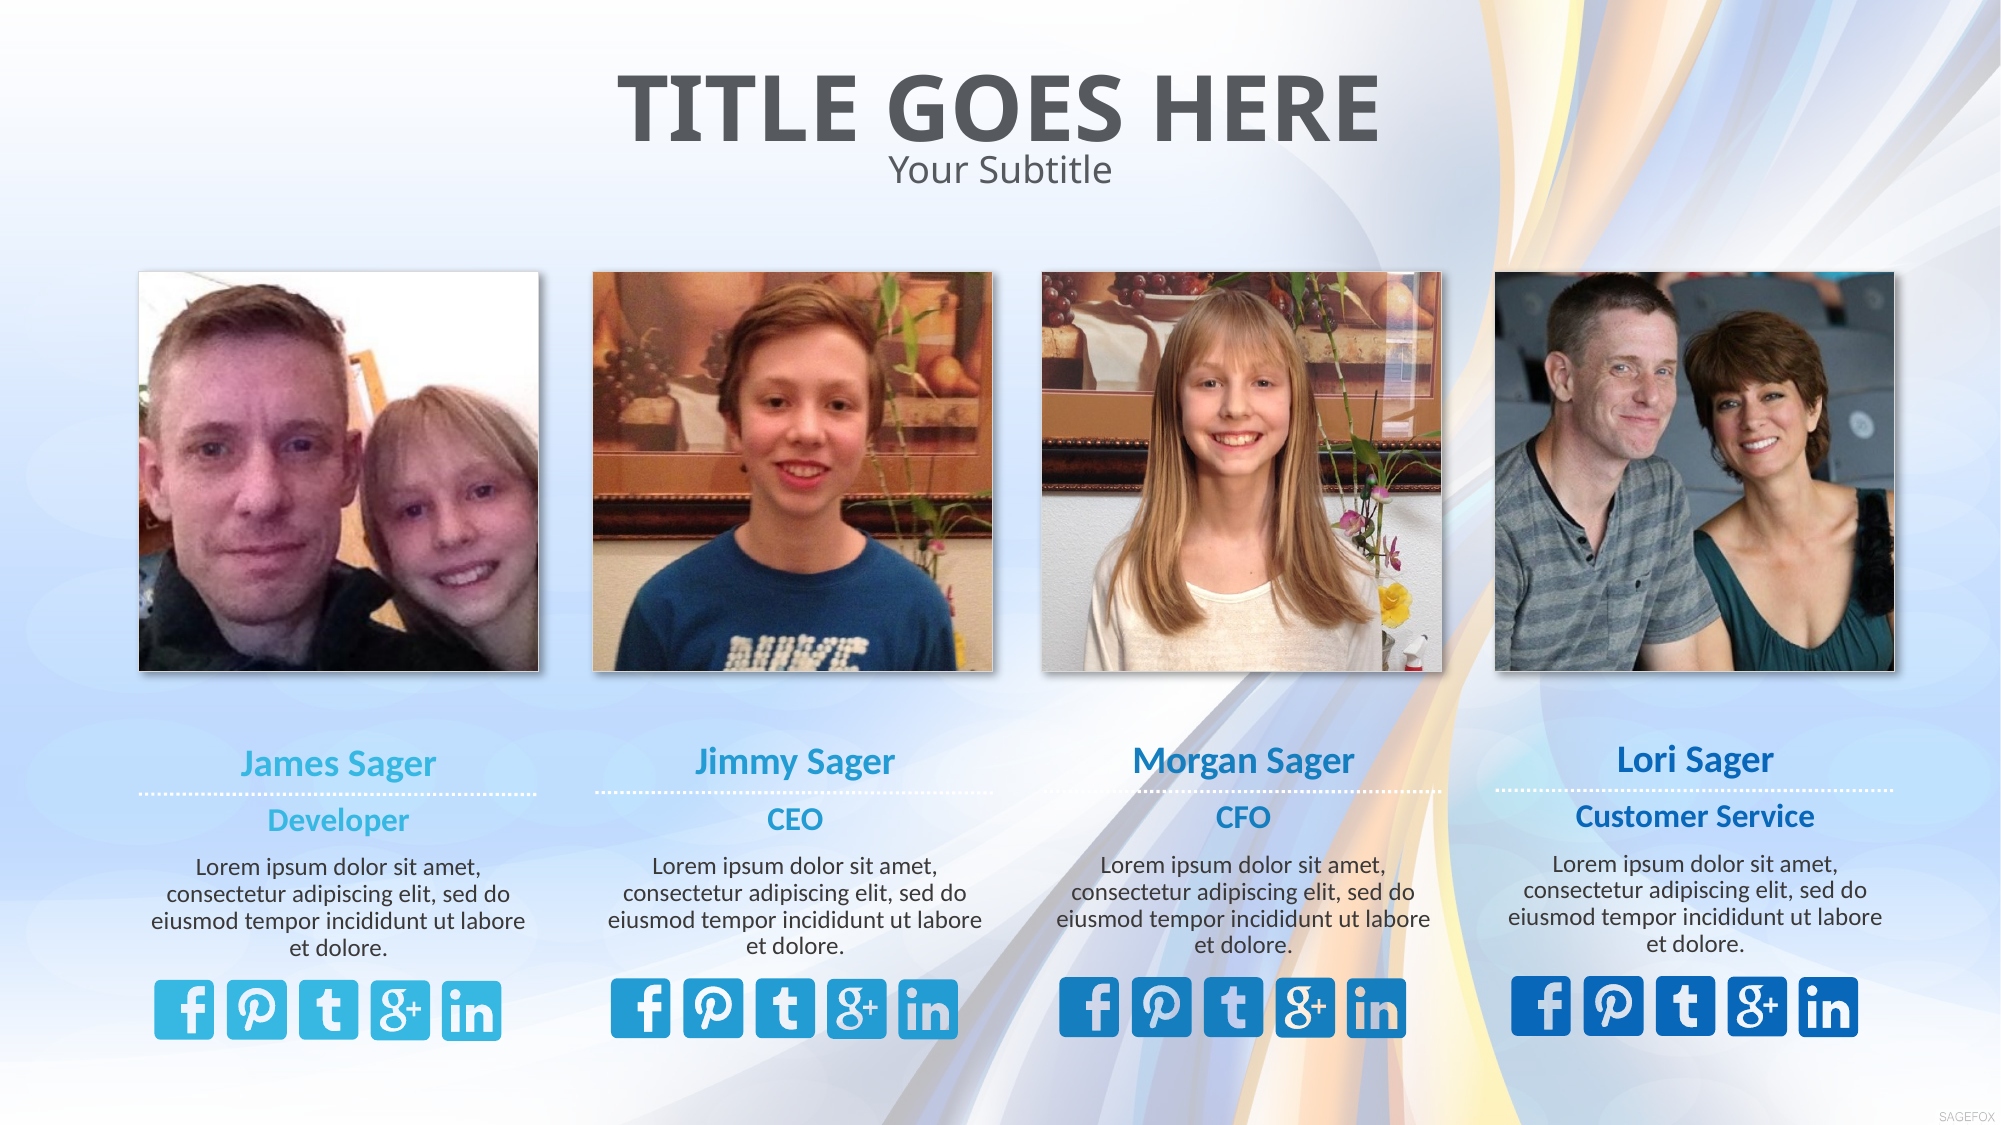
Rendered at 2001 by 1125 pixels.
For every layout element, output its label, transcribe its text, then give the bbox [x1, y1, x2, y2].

text_box CFO [1068, 797, 1419, 840]
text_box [548, 42, 1452, 199]
text_box [591, 270, 993, 672]
text_box Lori Sager [1520, 738, 1871, 781]
text_box Lorem ipsum dolor sit amet, consectetur adipiscing elit, sed do eiusmod tempor incididunt ut labore et dolore. [1043, 851, 1444, 965]
text_box Lorem ipsum dolor sit amet, consectetur adipiscing elit, sed do eiusmod tempor incididunt ut labore et dolore. [138, 854, 539, 968]
text_box [138, 270, 540, 672]
text_box [1494, 271, 1896, 673]
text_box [610, 978, 958, 1040]
text_box Jimmy Sager [620, 740, 971, 784]
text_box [1511, 976, 1859, 1038]
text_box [1059, 977, 1407, 1039]
text_box Customer Service [1520, 796, 1871, 839]
text_box [1040, 270, 1442, 672]
text_box Lorem ipsum dolor sit amet, consectetur adipiscing elit, sed do eiusmod tempor incididunt ut labore et dolore. [1495, 850, 1896, 964]
text_box Developer [163, 799, 514, 842]
text_box Lorem ipsum dolor sit amet, consectetur adipiscing elit, sed do eiusmod tempor incididunt ut labore et dolore. [595, 852, 996, 966]
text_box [154, 979, 502, 1041]
text_box Morgan Sager [1068, 739, 1419, 782]
text_box James Sager [163, 742, 514, 785]
text_box CEO [620, 798, 971, 841]
